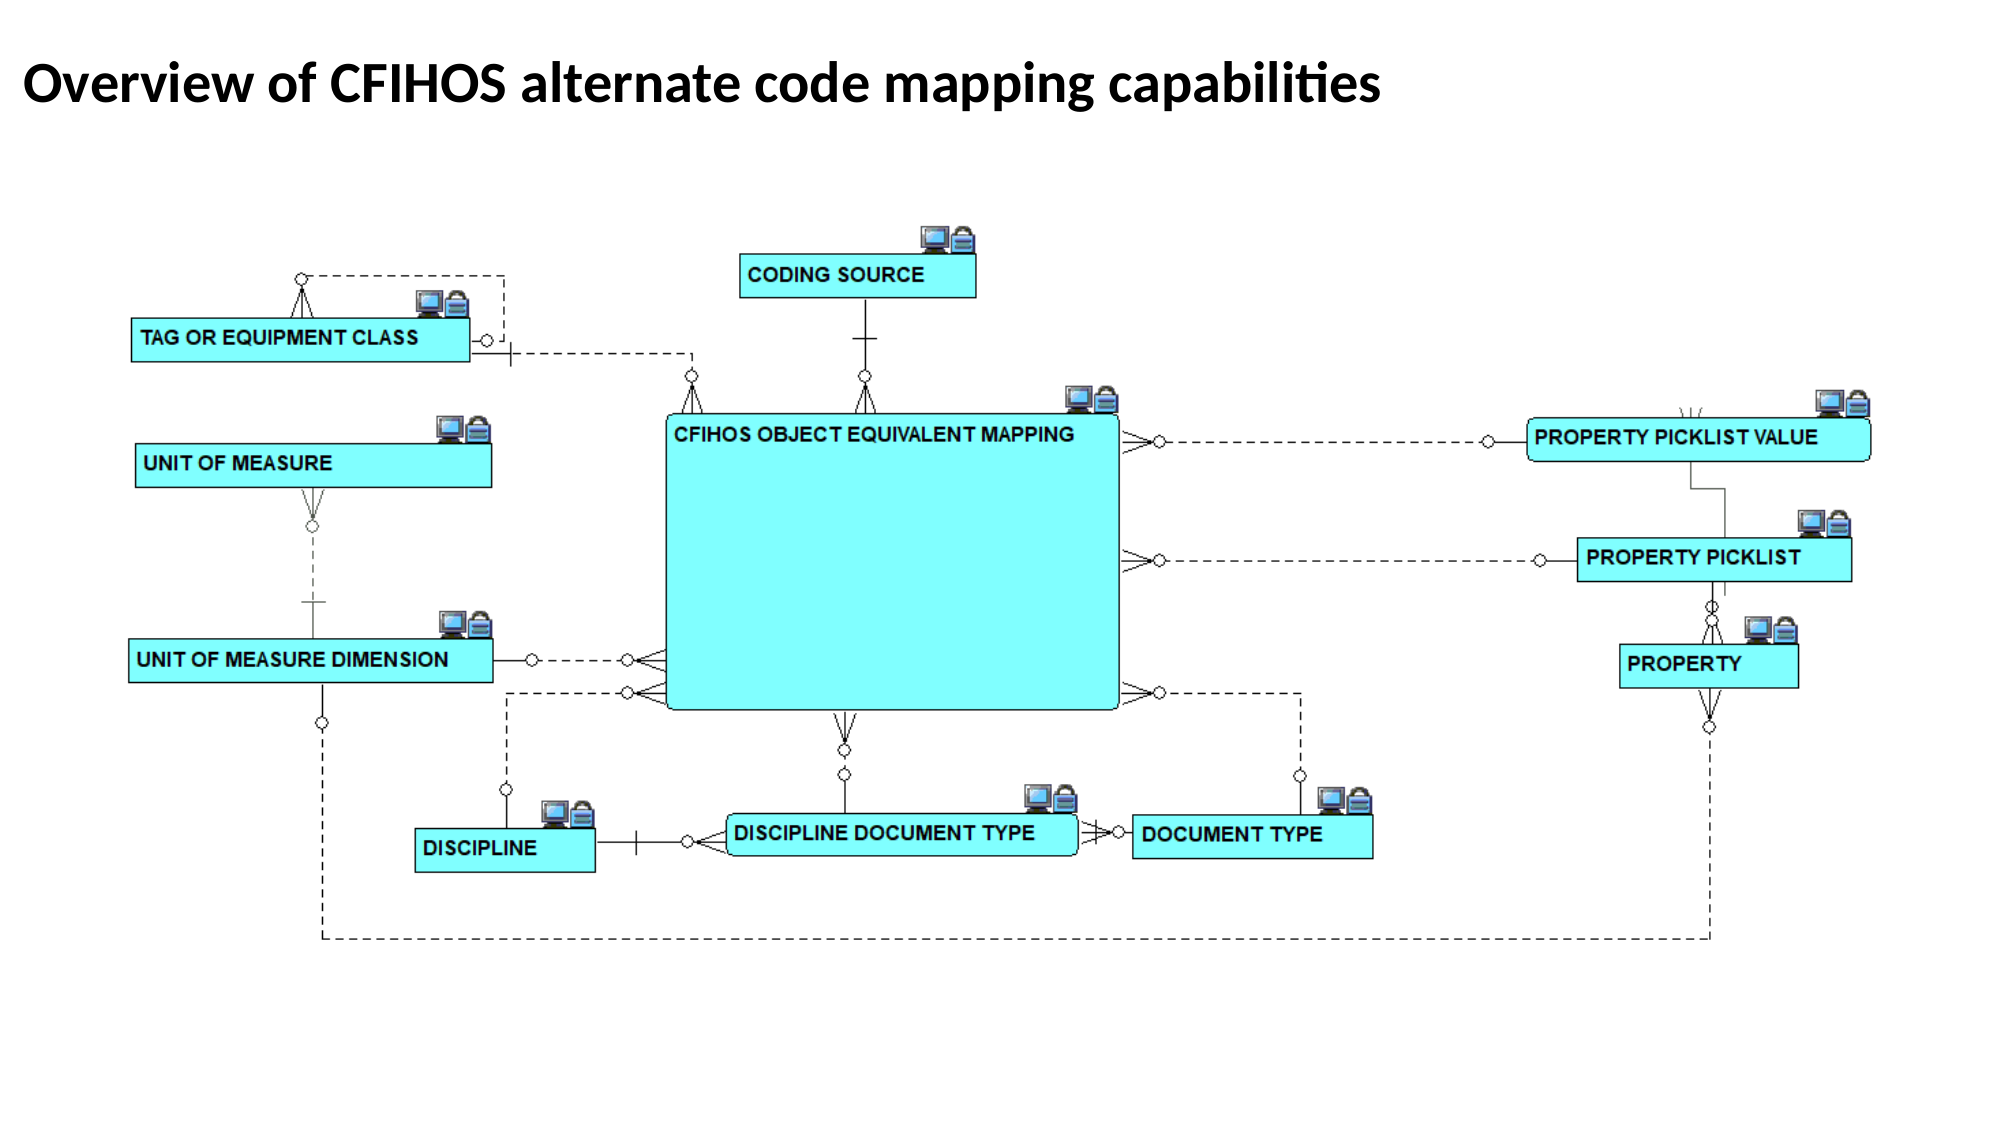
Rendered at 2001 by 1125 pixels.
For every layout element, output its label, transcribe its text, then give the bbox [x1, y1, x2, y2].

text_box Overview of CFIHOS alternate code mapping capabilities [8, 36, 1398, 122]
picture [116, 203, 1884, 985]
